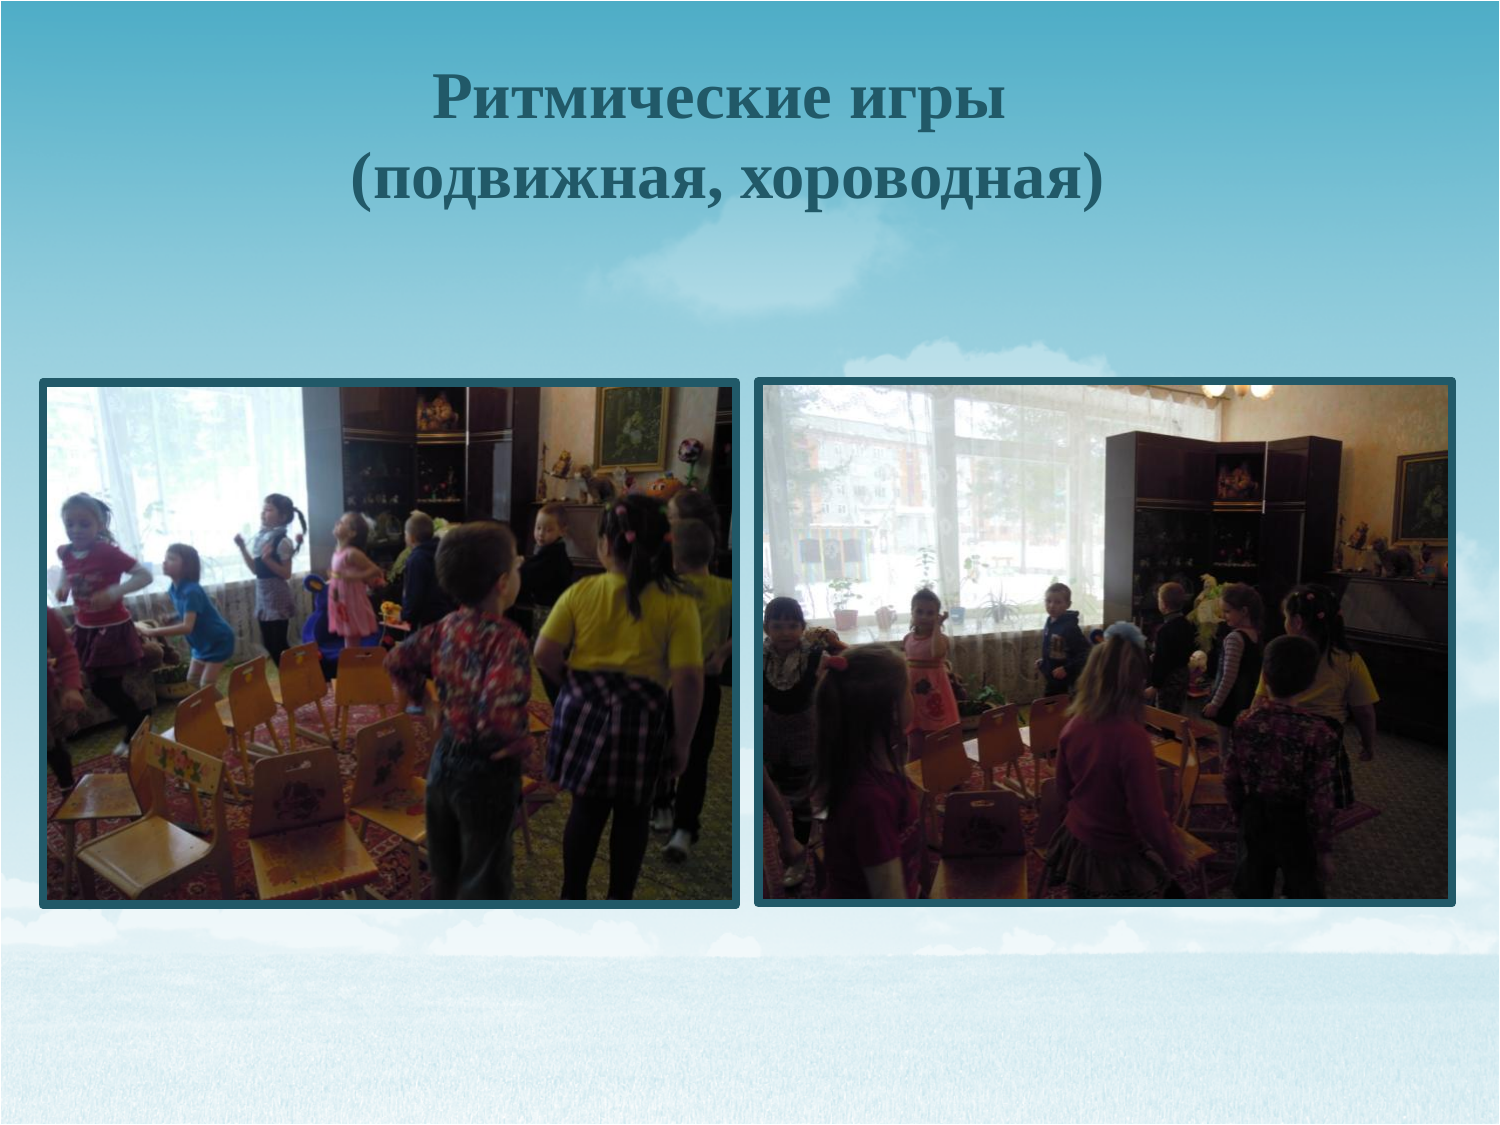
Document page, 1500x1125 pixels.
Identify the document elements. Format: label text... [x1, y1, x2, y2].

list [762, 385, 1448, 899]
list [46, 386, 732, 901]
title Ритмические игры (подвижная, хороводная) [53, 54, 1404, 200]
